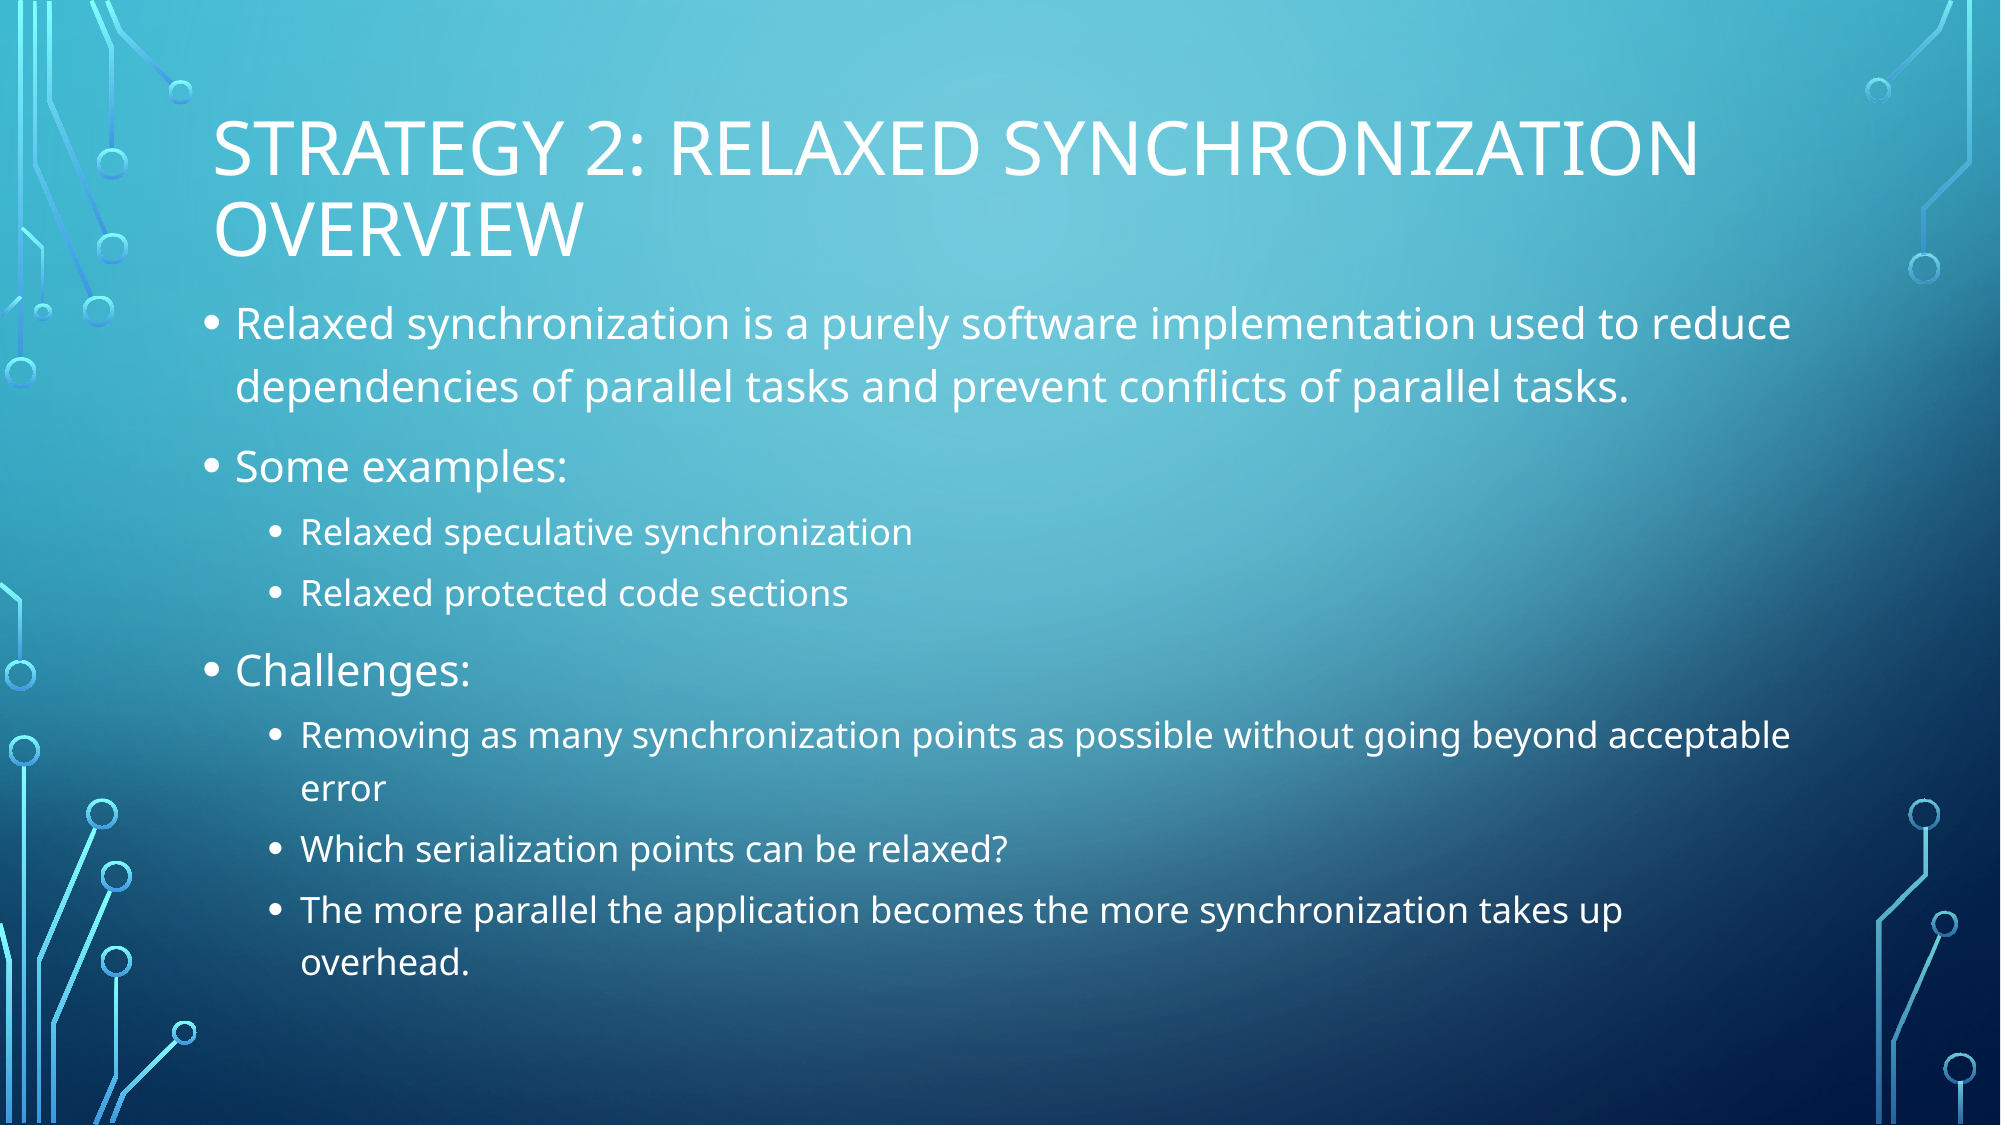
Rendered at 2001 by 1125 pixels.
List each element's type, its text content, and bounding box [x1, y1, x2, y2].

list Relaxed synchronization is a purely software implementation used to reduce dependencies of parallel tasks and prevent conflicts of parallel tasks. Some examples: Relaxed speculative synchronization Relaxed protected code sections Challenges: Removing as many synchronization points as possible without going beyond acceptable error Which serialization points can be relaxed? The more parallel the application becomes the more synchronization takes up overhead. [187, 278, 1813, 1043]
title Strategy 2: Relaxed synchronization overview [197, 70, 1823, 314]
